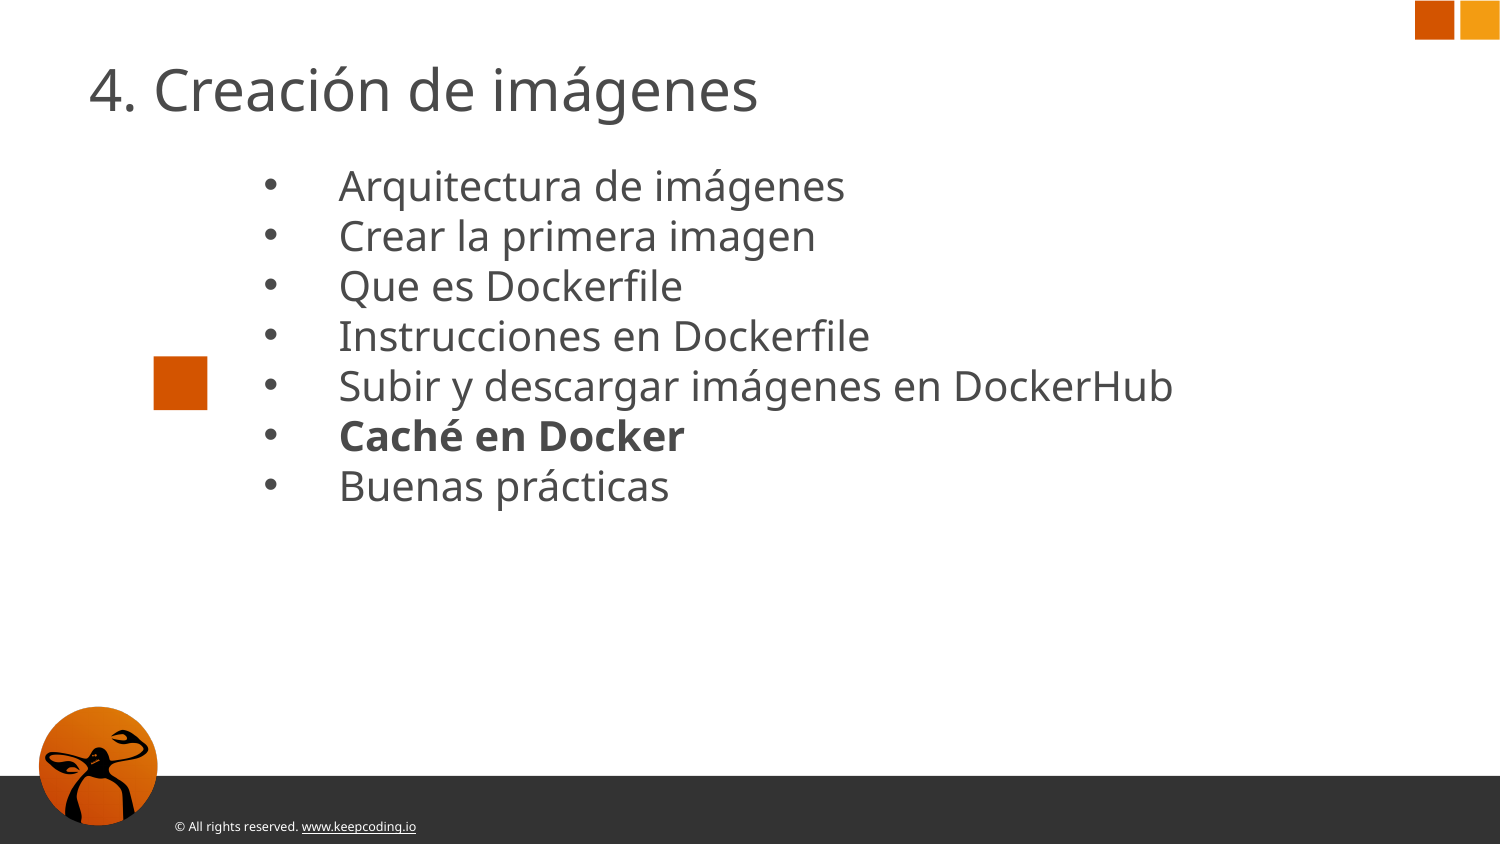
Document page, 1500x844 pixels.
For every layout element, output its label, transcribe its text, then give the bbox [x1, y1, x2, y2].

text_box Arquitectura de imágenes Crear la primera imagen Que es Dockerfile Instrucciones en Dockerfile Subir y descargar imágenes en DockerHub Caché en Docker Buenas prácticas [217, 150, 1425, 772]
picture [0, 673, 246, 844]
subtitle 4. Creación de imágenes [43, 44, 1441, 175]
